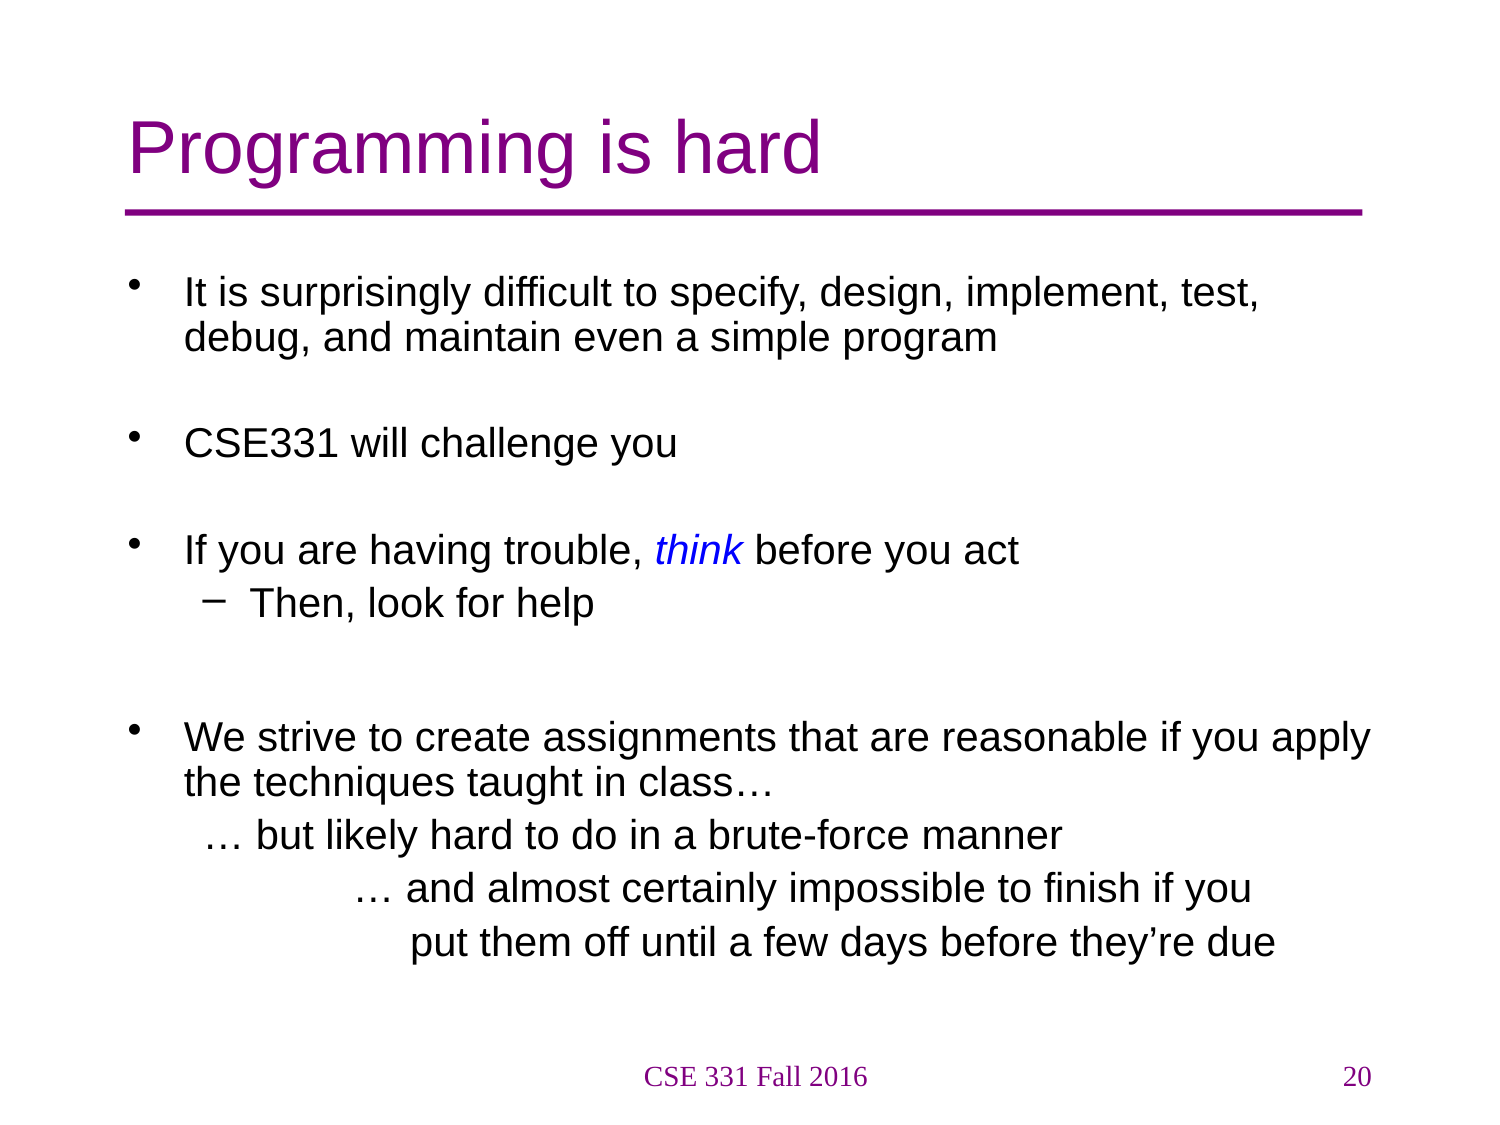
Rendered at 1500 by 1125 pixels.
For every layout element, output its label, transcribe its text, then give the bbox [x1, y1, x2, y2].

list It is surprisingly difficult to specify, design, implement, test, debug, and maintain even a simple program CSE331 will challenge you If you are having trouble, think before you act Then, look for help We strive to create assignments that are reasonable if you apply the techniques taught in class… … but likely hard to do in a brute-force manner … and almost certainly impossible to finish if you put them off until a few days before they’re due [112, 262, 1413, 1000]
title Programming is hard [112, 50, 1388, 238]
footer CSE 331 Fall 2016 [474, 1049, 1038, 1125]
slide_number 20 [1074, 1049, 1388, 1125]
